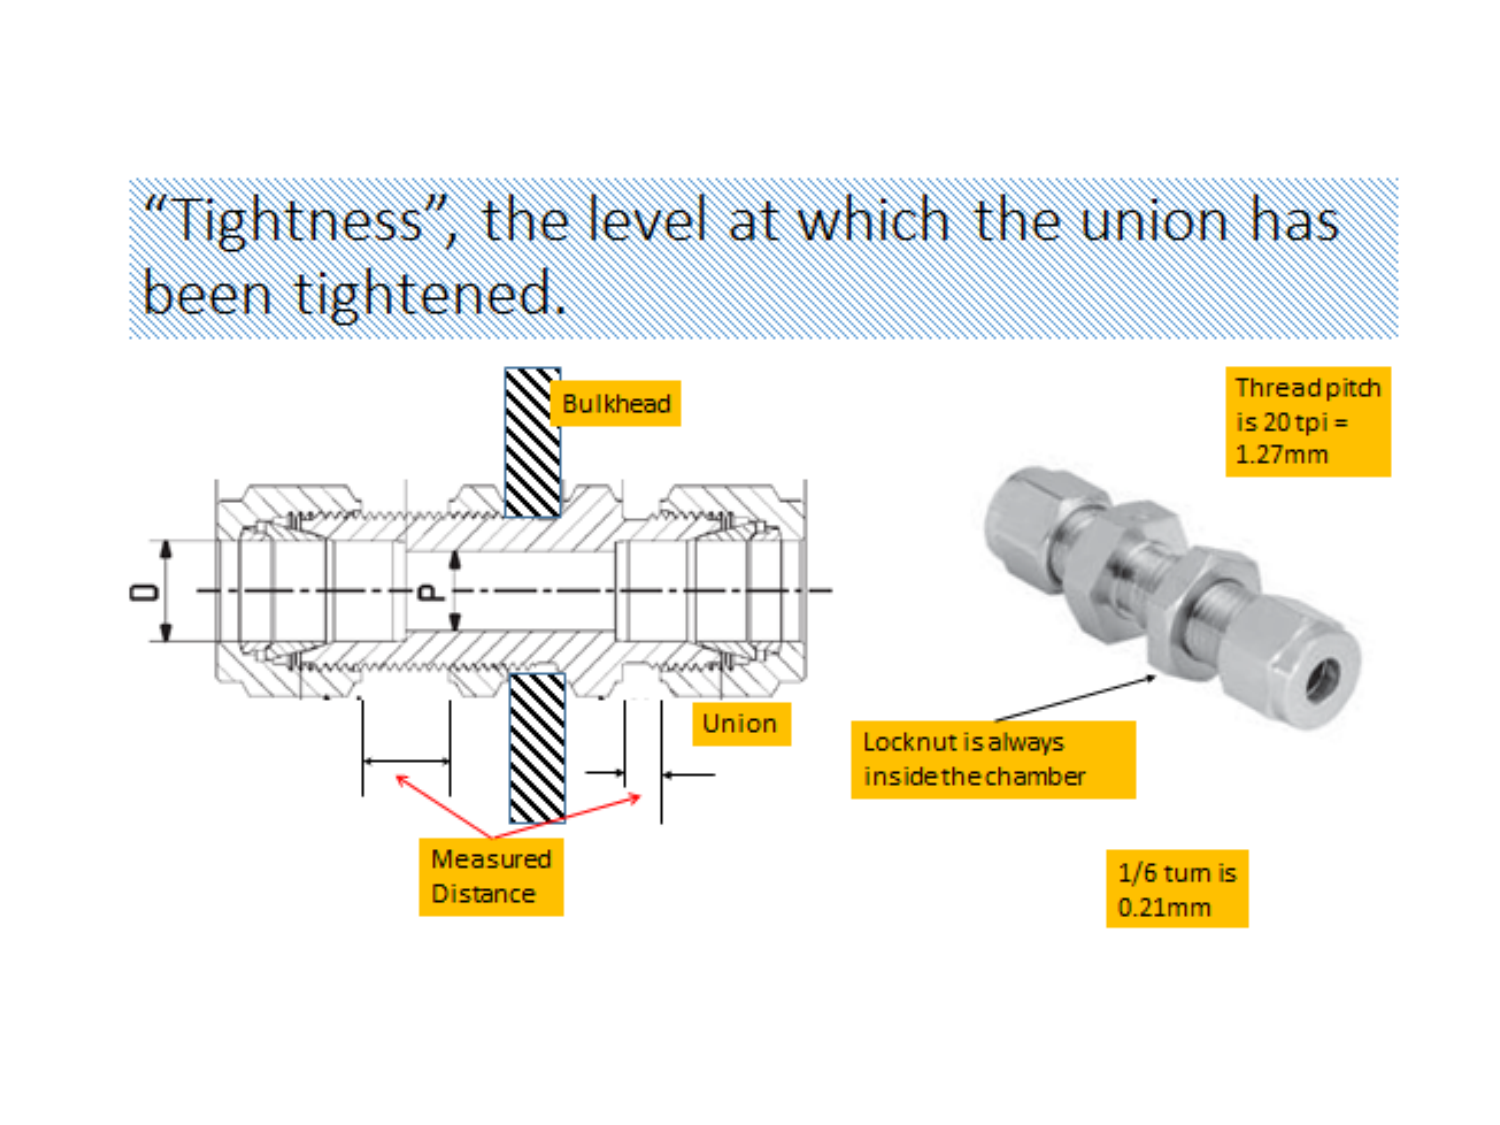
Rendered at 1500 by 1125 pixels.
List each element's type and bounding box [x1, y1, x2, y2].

picture [29, 135, 1500, 963]
